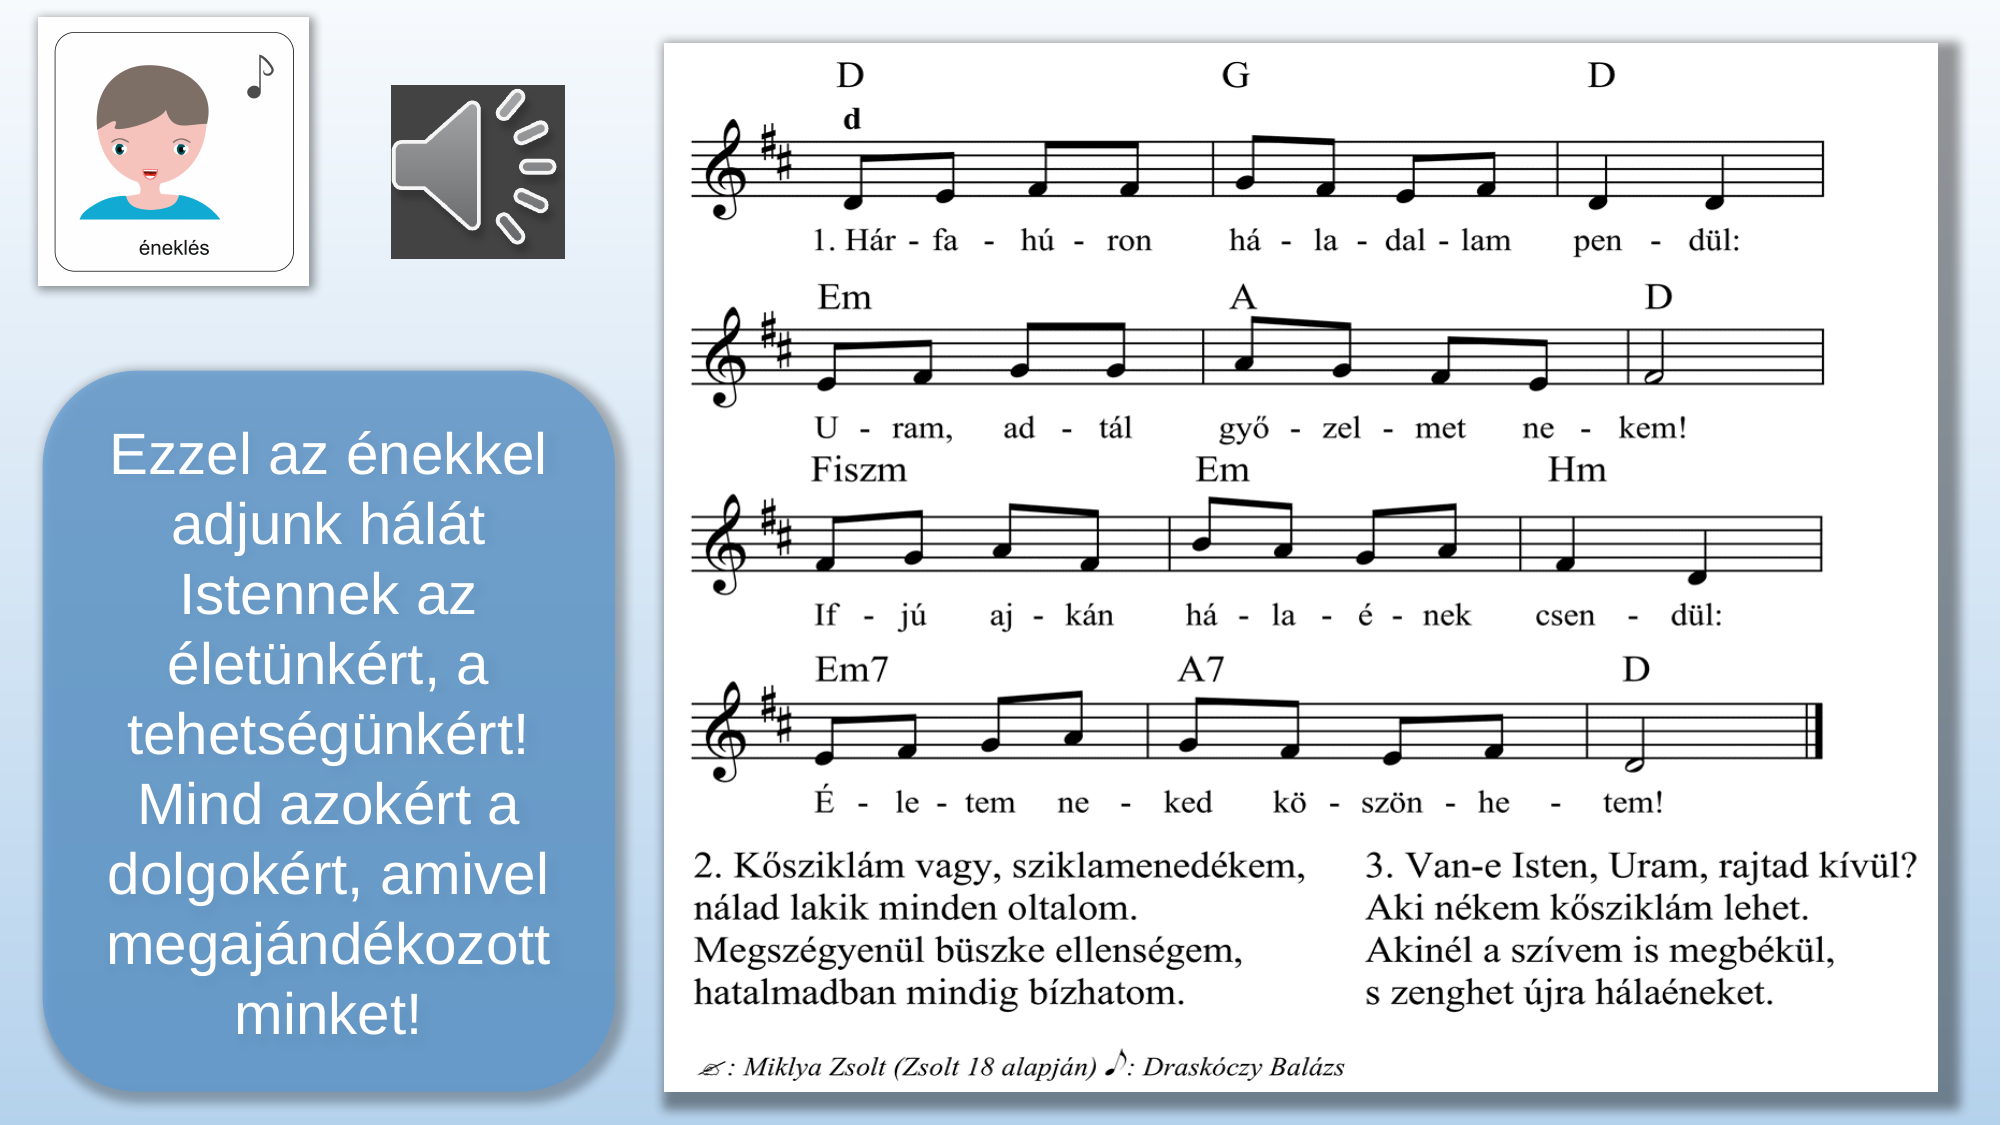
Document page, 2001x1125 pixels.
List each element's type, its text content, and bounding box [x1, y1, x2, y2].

picture [664, 43, 1938, 1092]
text_box Ezzel az énekkel adjunk hálát Istennek az életünkért, a tehetségünkért! Mind azokért a dolgokért, amivel megajándékozott minket! [41, 369, 617, 1093]
picture [37, 17, 309, 286]
picture [390, 83, 567, 260]
